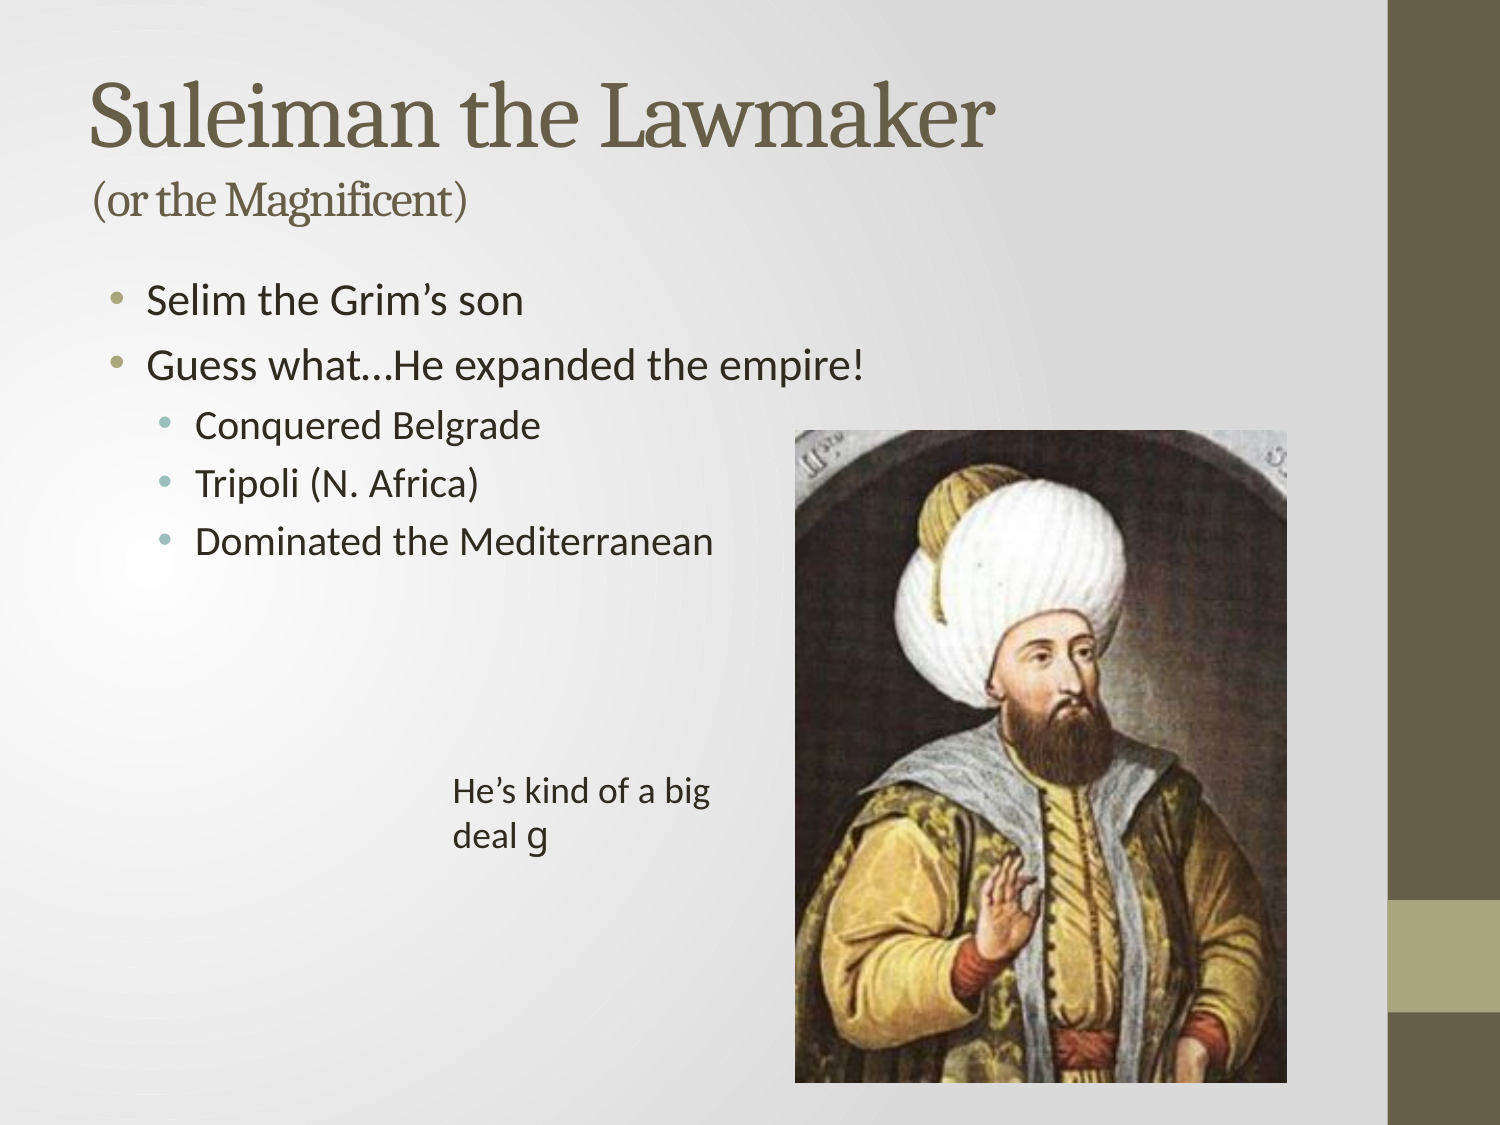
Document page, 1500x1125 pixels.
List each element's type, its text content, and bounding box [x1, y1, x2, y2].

text_box He’s kind of a big deal g [437, 758, 756, 864]
picture [794, 429, 1288, 1083]
title Suleiman the Lawmaker (or the Magnificent) [75, 45, 1325, 233]
list Selim the Grim’s son Guess what…He expanded the empire! Conquered Belgrade Tripoli (N. Africa) Dominated the Mediterranean [75, 262, 1325, 1050]
